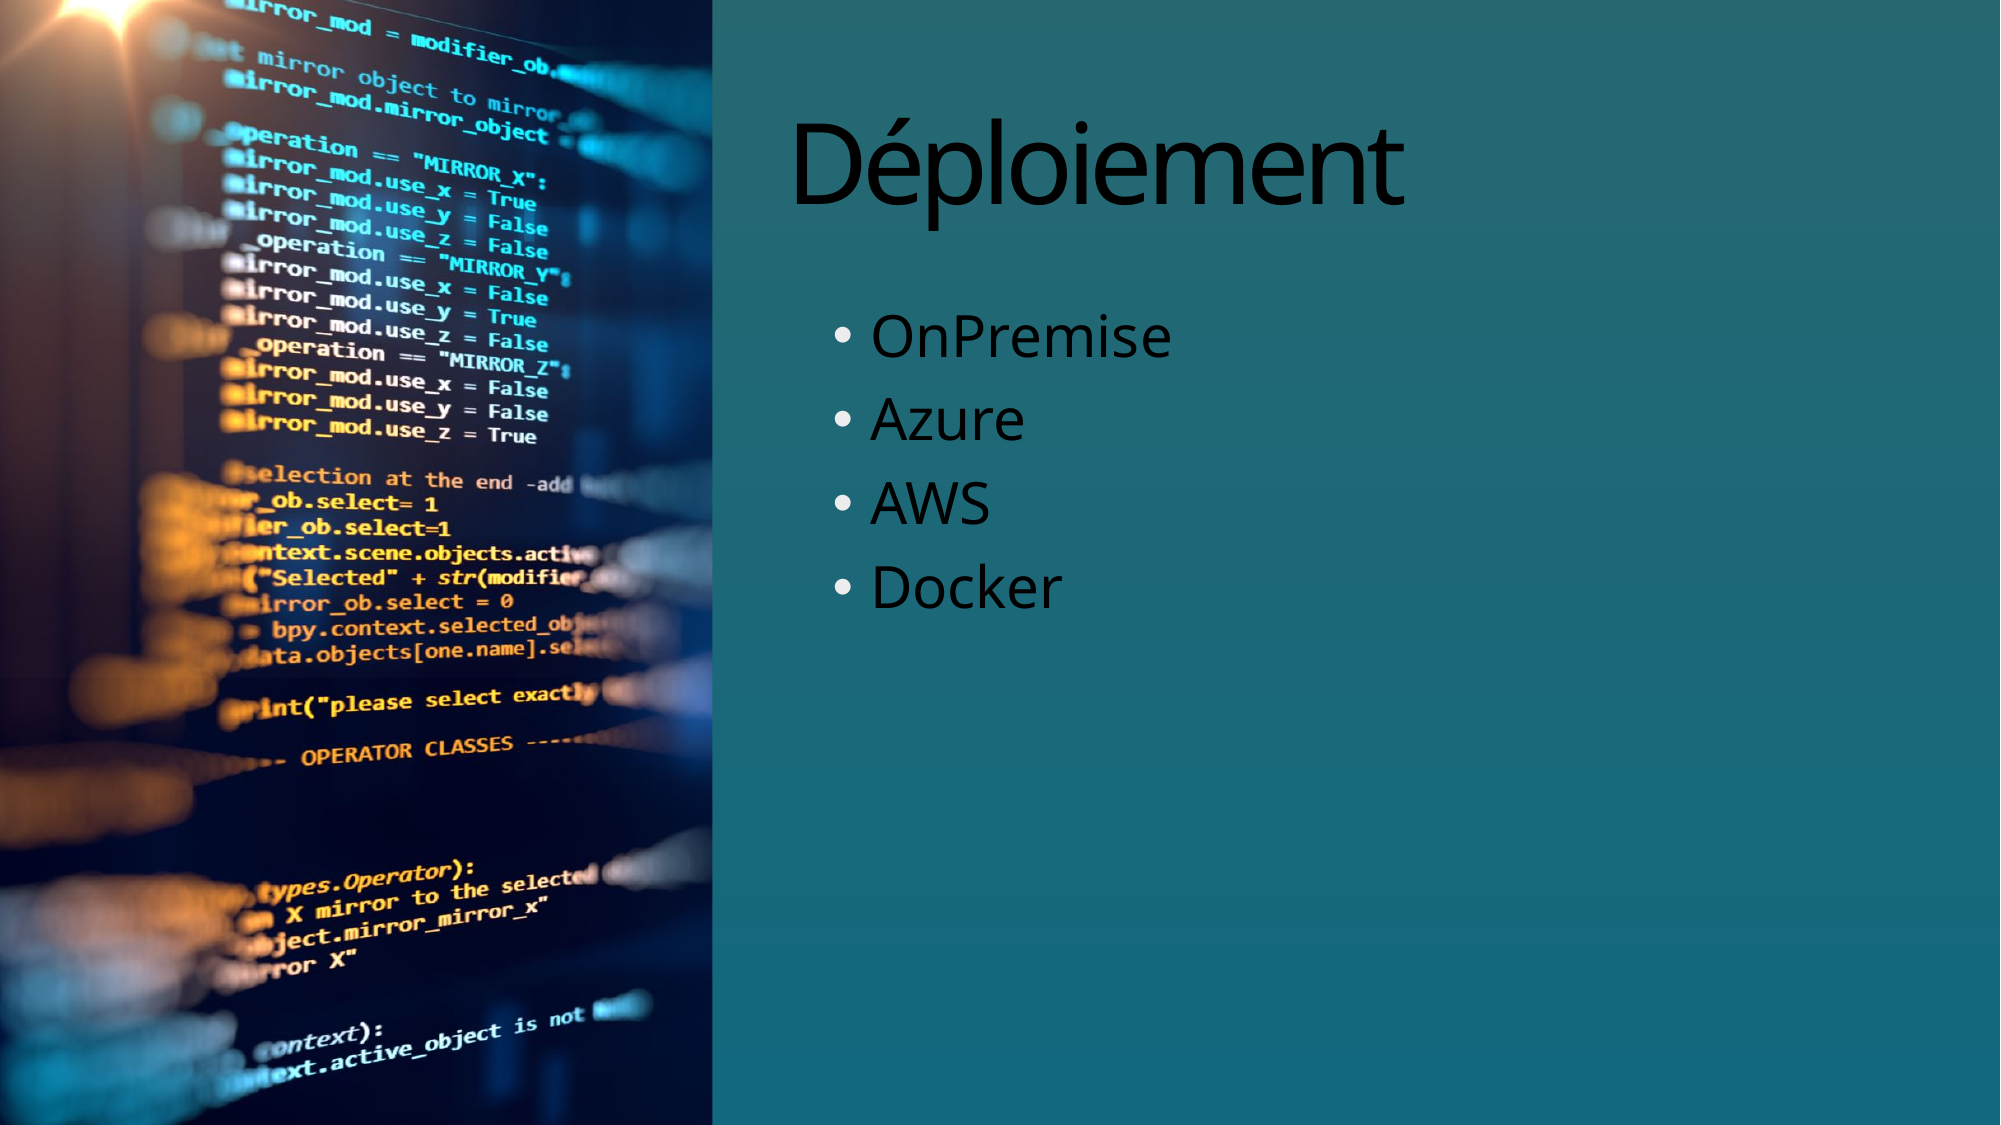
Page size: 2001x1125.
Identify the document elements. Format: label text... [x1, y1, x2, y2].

picture [561, 69, 577, 78]
picture [0, 0, 713, 1125]
title Déploiement [771, 59, 1863, 278]
list OnPremise Azure AWS Docker [817, 299, 1882, 1014]
